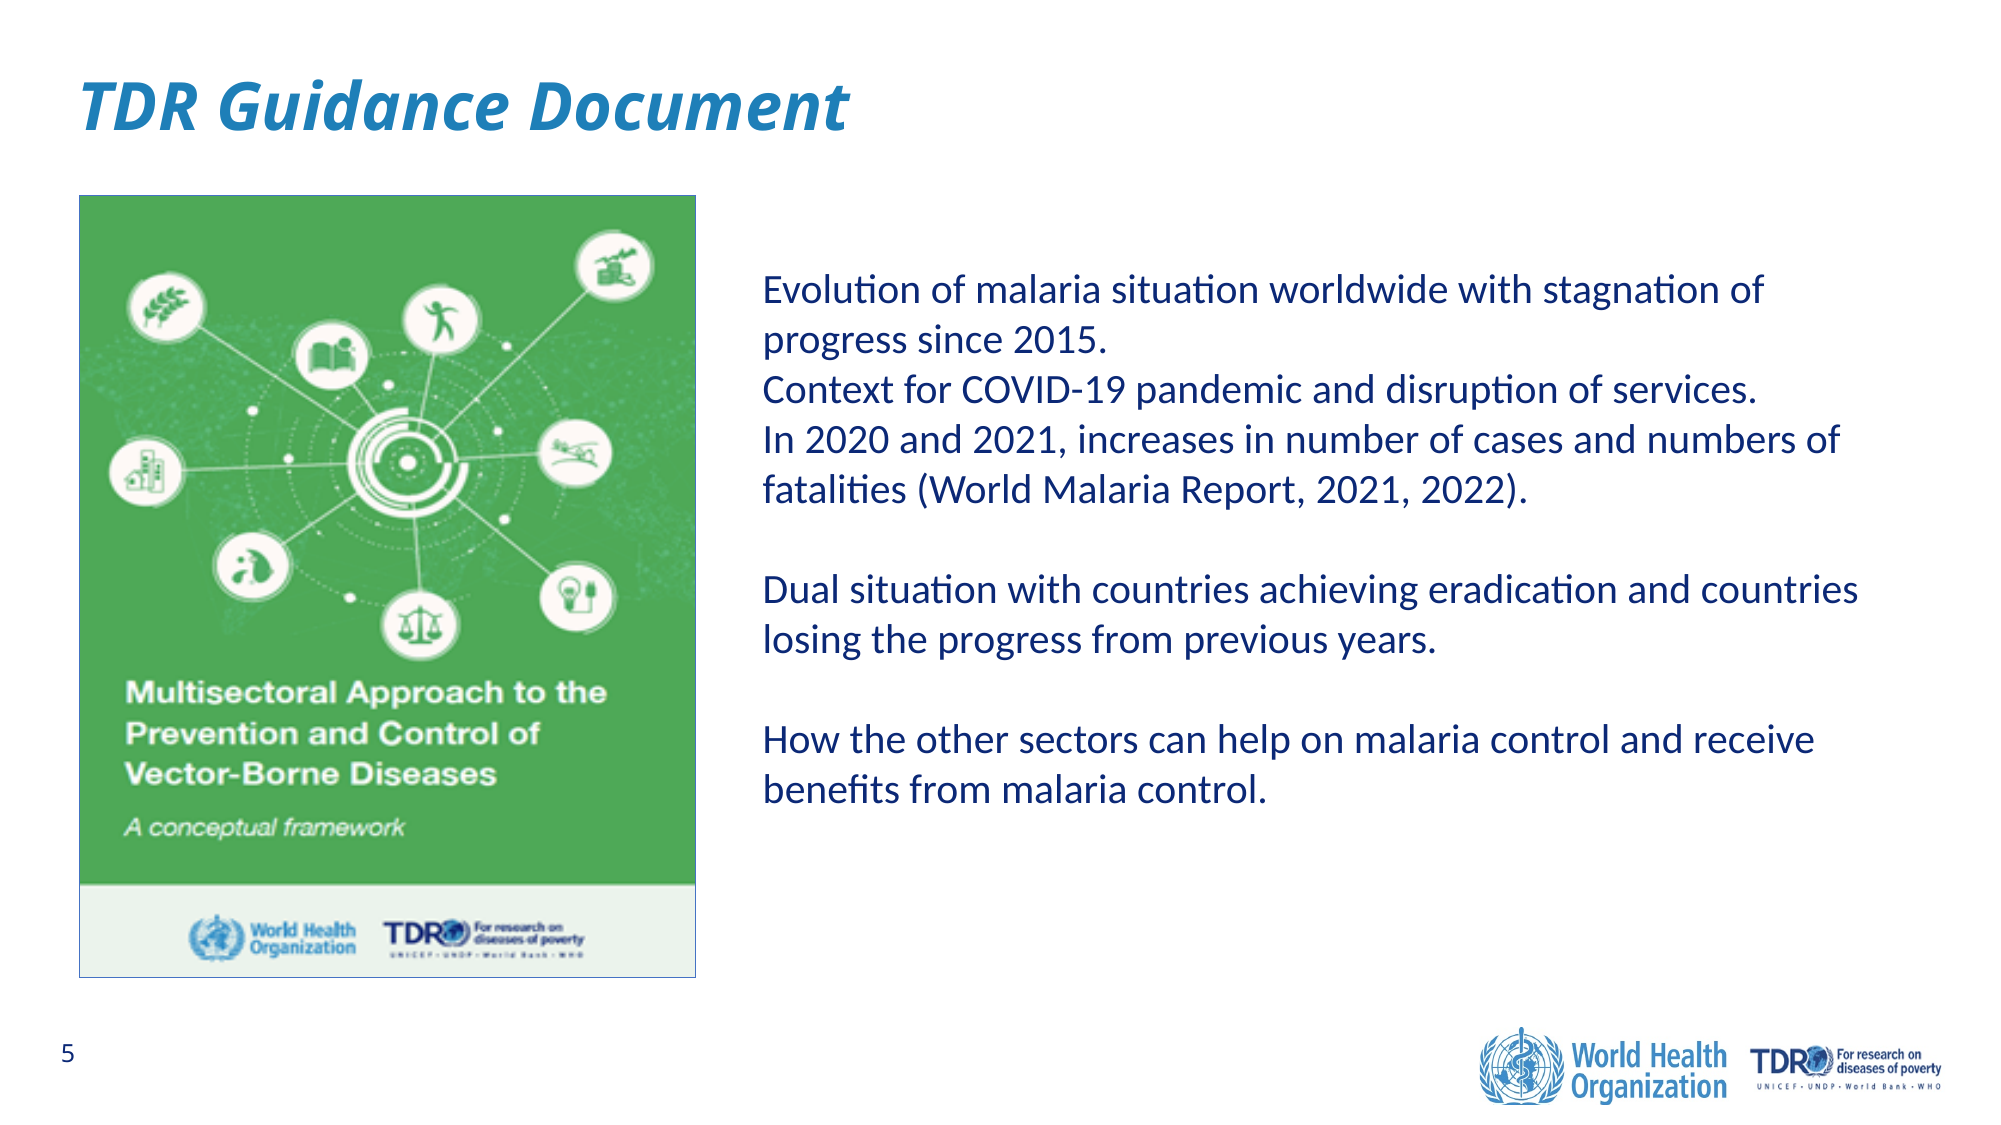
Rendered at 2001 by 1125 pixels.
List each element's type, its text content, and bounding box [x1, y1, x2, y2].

picture [1479, 1027, 1946, 1105]
text_box Evolution of malaria situation worldwide with stagnation of progress since 2015. Context for COVID-19 pandemic and disruption of services. In 2020 and 2021, increases in number of cases and numbers of fatalities (World Malaria Report, 2021, 2022). Dual situation with countries achieving eradication and countries losing the progress from previous years. How the other sectors can help on malaria control and receive benefits from malaria control. [747, 254, 1893, 865]
picture [79, 195, 696, 978]
text_box TDR Guidance Document [77, 63, 2000, 327]
